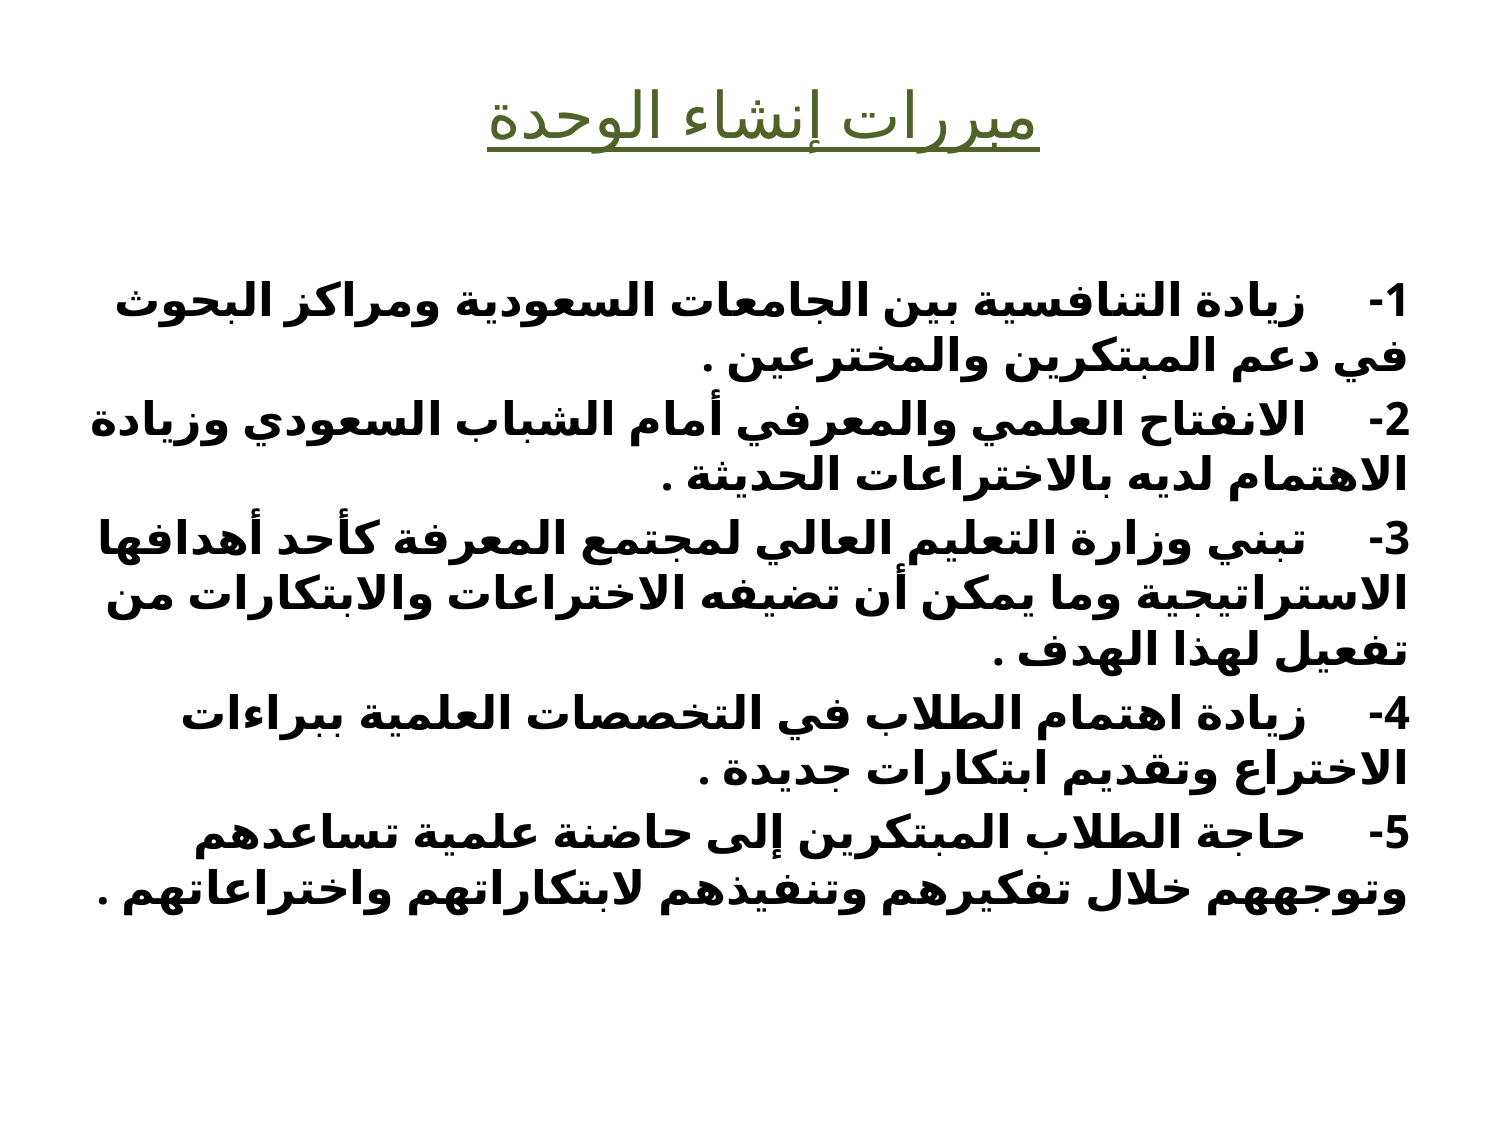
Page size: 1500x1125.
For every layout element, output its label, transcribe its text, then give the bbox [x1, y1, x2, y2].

title مبررات إنشاء الوحدة [88, 66, 1439, 244]
list 1- زيادة التنافسية بين الجامعات السعودية ومراكز البحوث في دعم المبتكرين والمخترعين . 2- الانفتاح العلمي والمعرفي أمام الشباب السعودي وزيادة الاهتمام لديه بالاختراعات الحديثة . 3- تبني وزارة التعليم العالي لمجتمع المعرفة كأحد أهدافها الاستراتيجية وما يمكن أن تضيفه الاختراعات والابتكارات من تفعيل لهذا الهدف . 4- زيادة اهتمام الطلاب في التخصصات العلمية ببراءات الاختراع وتقديم ابتكارات جديدة . 5- حاجة الطلاب المبتكرين إلى حاضنة علمية تساعدهم وتوجههم خلال تفكيرهم وتنفيذهم لابتكاراتهم واختراعاتهم . [75, 262, 1425, 1005]
